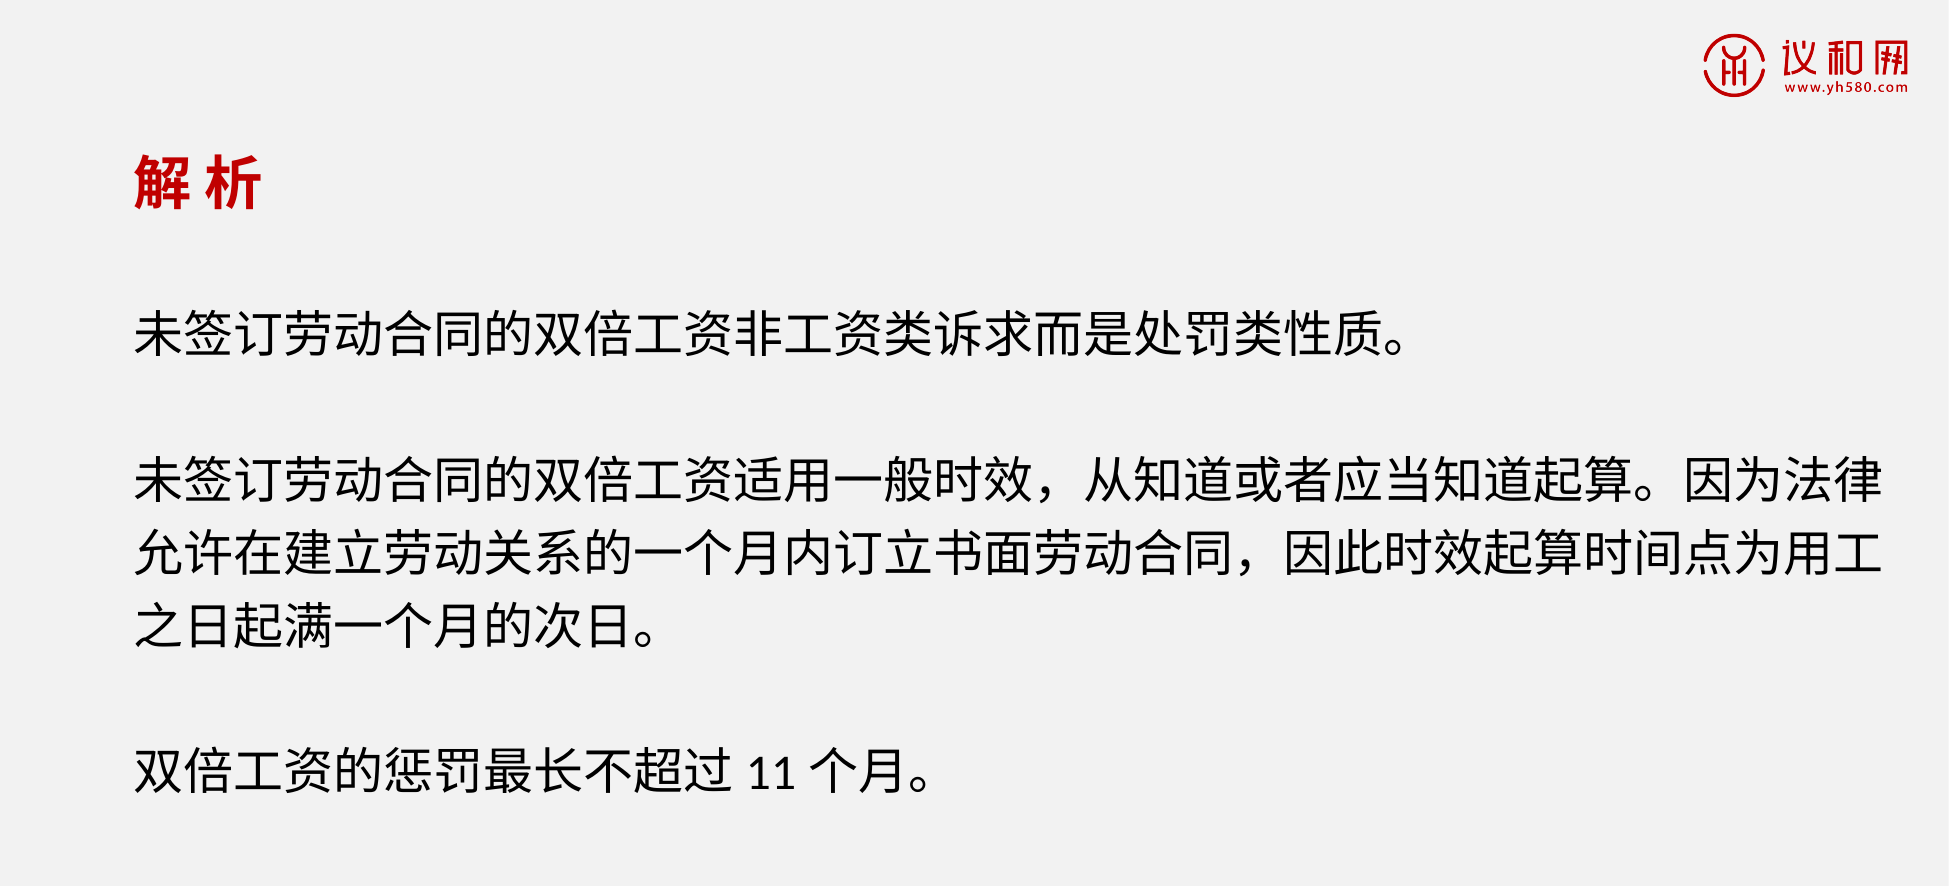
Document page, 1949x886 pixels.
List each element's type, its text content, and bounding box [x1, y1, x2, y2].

picture [1699, 25, 1913, 105]
text_box 解 析 未签订劳动合同的双倍工资非工资类诉求而是处罚类性质。 未签订劳动合同的双倍工资适用一般时效，从知道或者应当知道起算。因为法律允许在建立劳动关系的一个月内订立书面劳动合同，因此时效起算时间点为用工之日起满一个月的次日。 双倍工资的惩罚最长不超过11个月。 [118, 139, 1912, 868]
